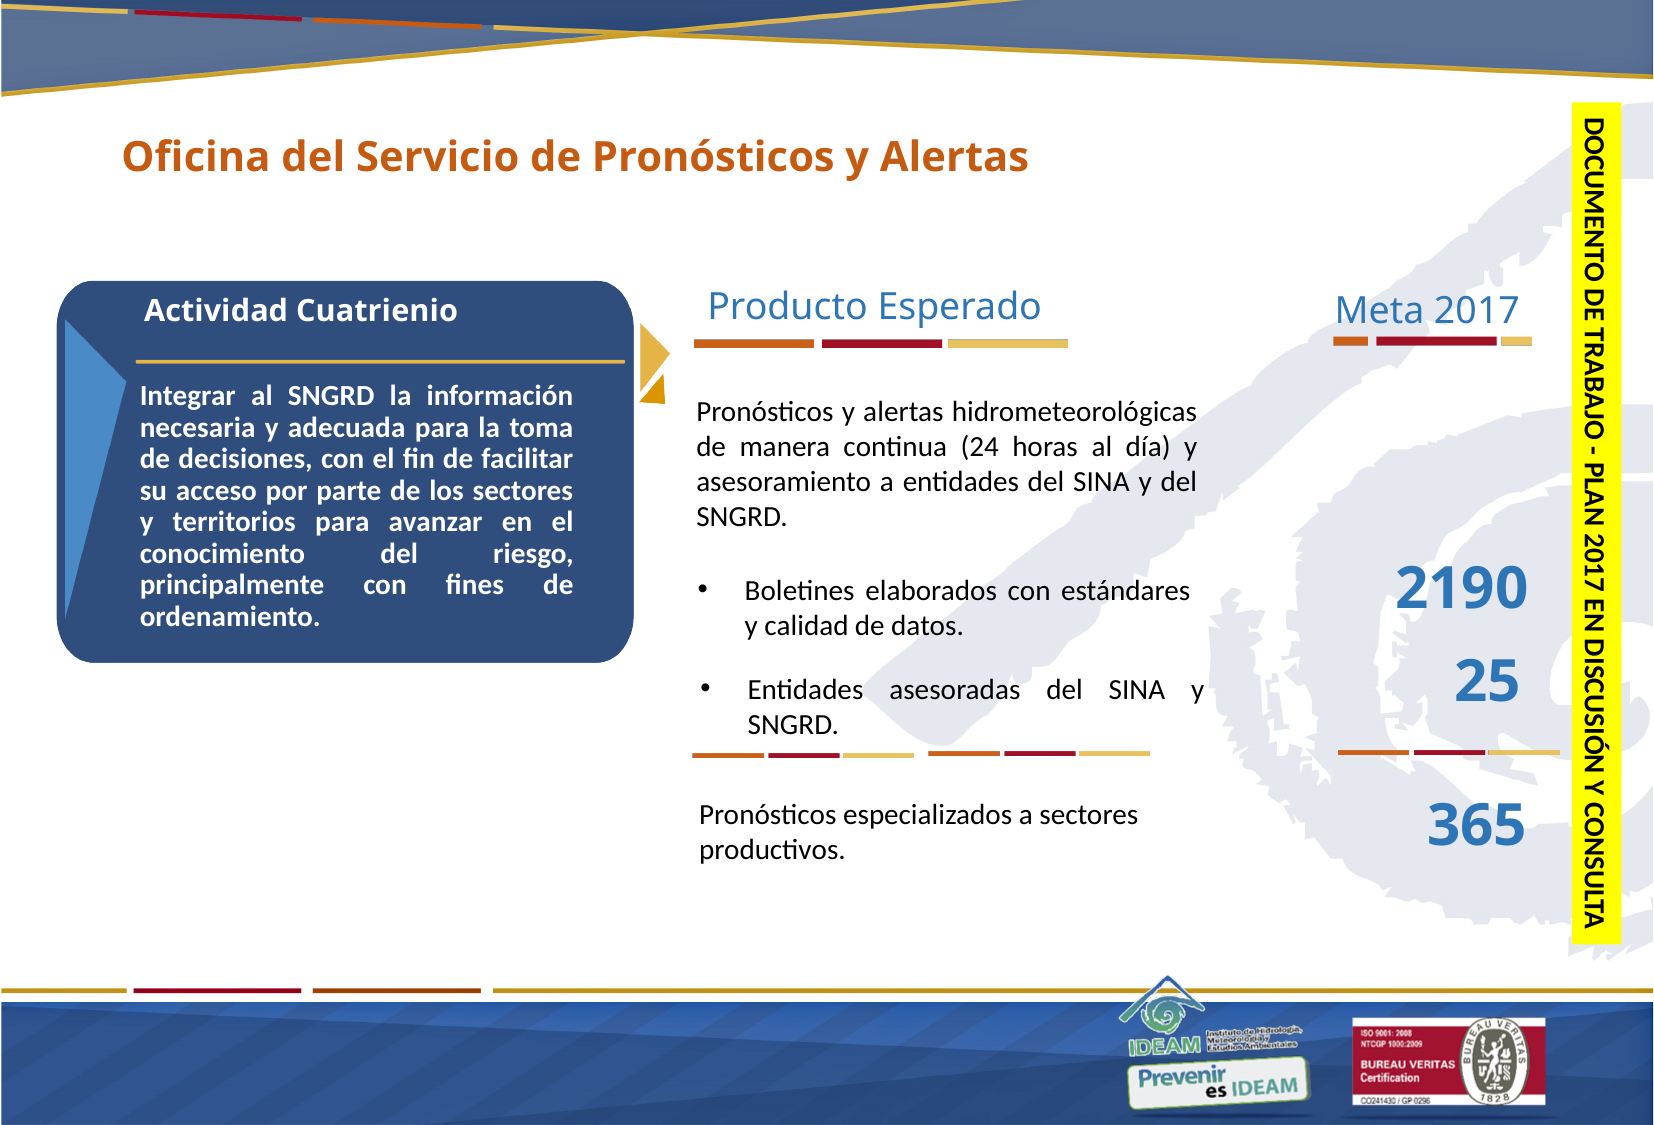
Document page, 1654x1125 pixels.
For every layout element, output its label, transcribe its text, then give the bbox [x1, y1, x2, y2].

text_box Entidades asesoradas del SINA y SNGRD. [685, 662, 1220, 748]
picture [0, 0, 1654, 1125]
text_box 2190 [1380, 543, 1559, 628]
text_box Meta 2017 [1319, 279, 1535, 339]
text_box Boletines elaborados con estándares y calidad de datos. [682, 563, 1206, 649]
text_box Oficina del Servicio de Pronósticos y Alertas [106, 122, 1045, 187]
text_box 25 [1440, 635, 1559, 721]
text_box 365 [1412, 779, 1572, 865]
text_box Pronósticos y alertas hidrometeorológicas de manera continua (24 horas al día) y asesoramiento a entidades del SINA y del SNGRD. [681, 384, 1213, 540]
text_box Pronósticos especializados a sectores productivos. [684, 787, 1196, 873]
text_box Producto Esperado [692, 274, 1058, 330]
